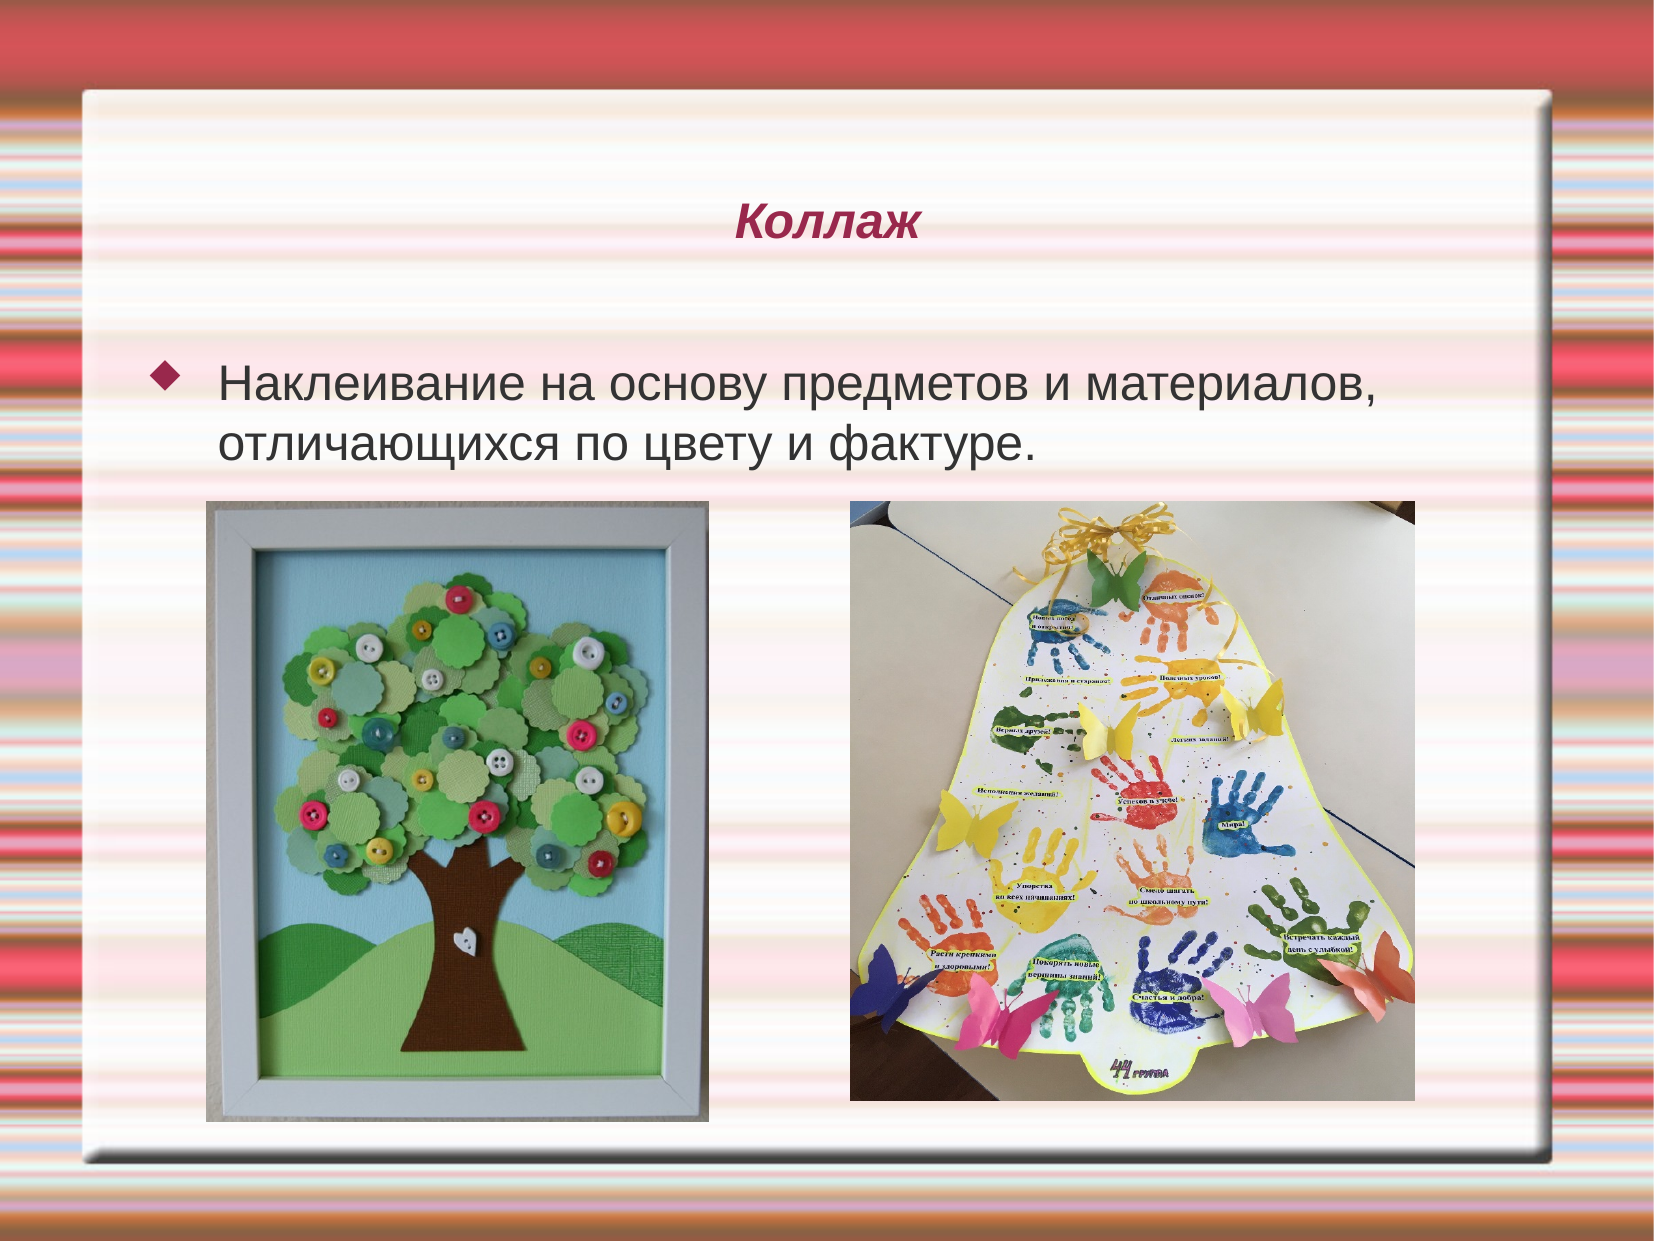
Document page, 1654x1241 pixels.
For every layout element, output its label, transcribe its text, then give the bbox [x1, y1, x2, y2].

list Наклеивание на основу предметов и материалов, отличающихся по цвету и фактуре. [134, 350, 1516, 1132]
picture [0, 0, 1654, 1241]
title Коллаж [121, 114, 1534, 322]
